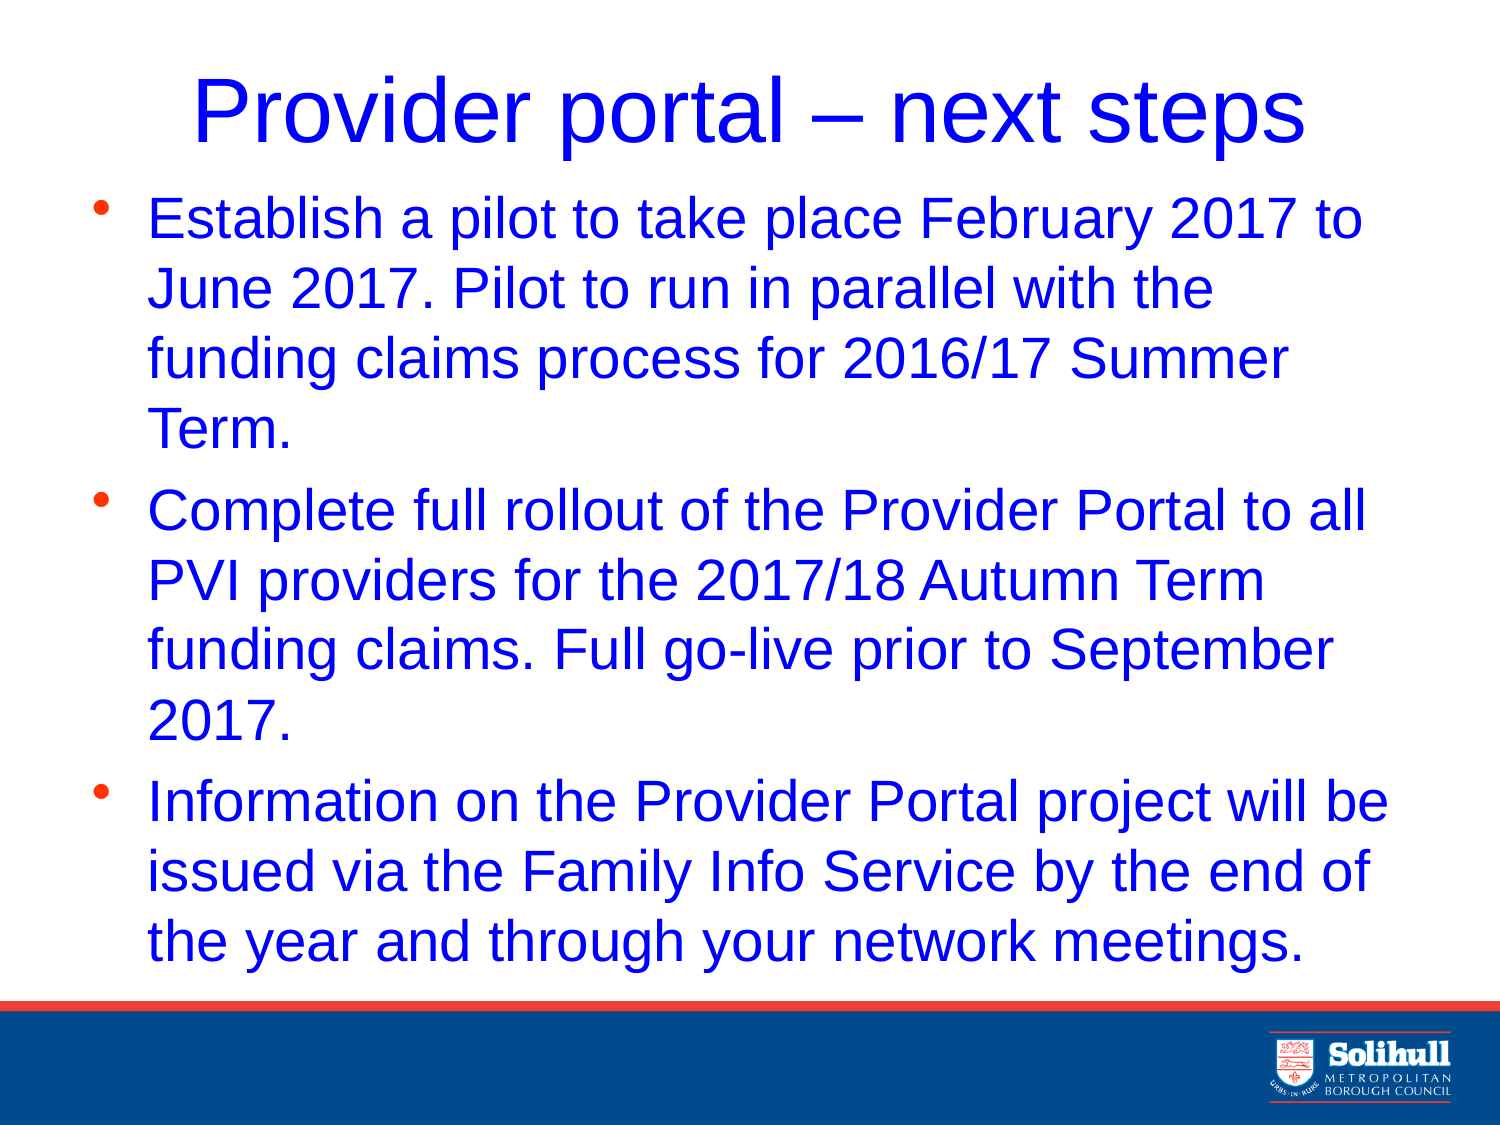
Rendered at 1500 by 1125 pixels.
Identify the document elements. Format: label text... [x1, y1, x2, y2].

list Establish a pilot to take place February 2017 to June 2017. Pilot to run in parallel with the funding claims process for 2016/17 Summer Term. Complete full rollout of the Provider Portal to all PVI providers for the 2017/18 Autumn Term funding claims. Full go-live prior to September 2017. Information on the Provider Portal project will be issued via the Family Info Service by the end of the year and through your network meetings. [76, 172, 1427, 1047]
title Provider portal – next steps [75, 50, 1425, 161]
picture [0, 1001, 1500, 1125]
